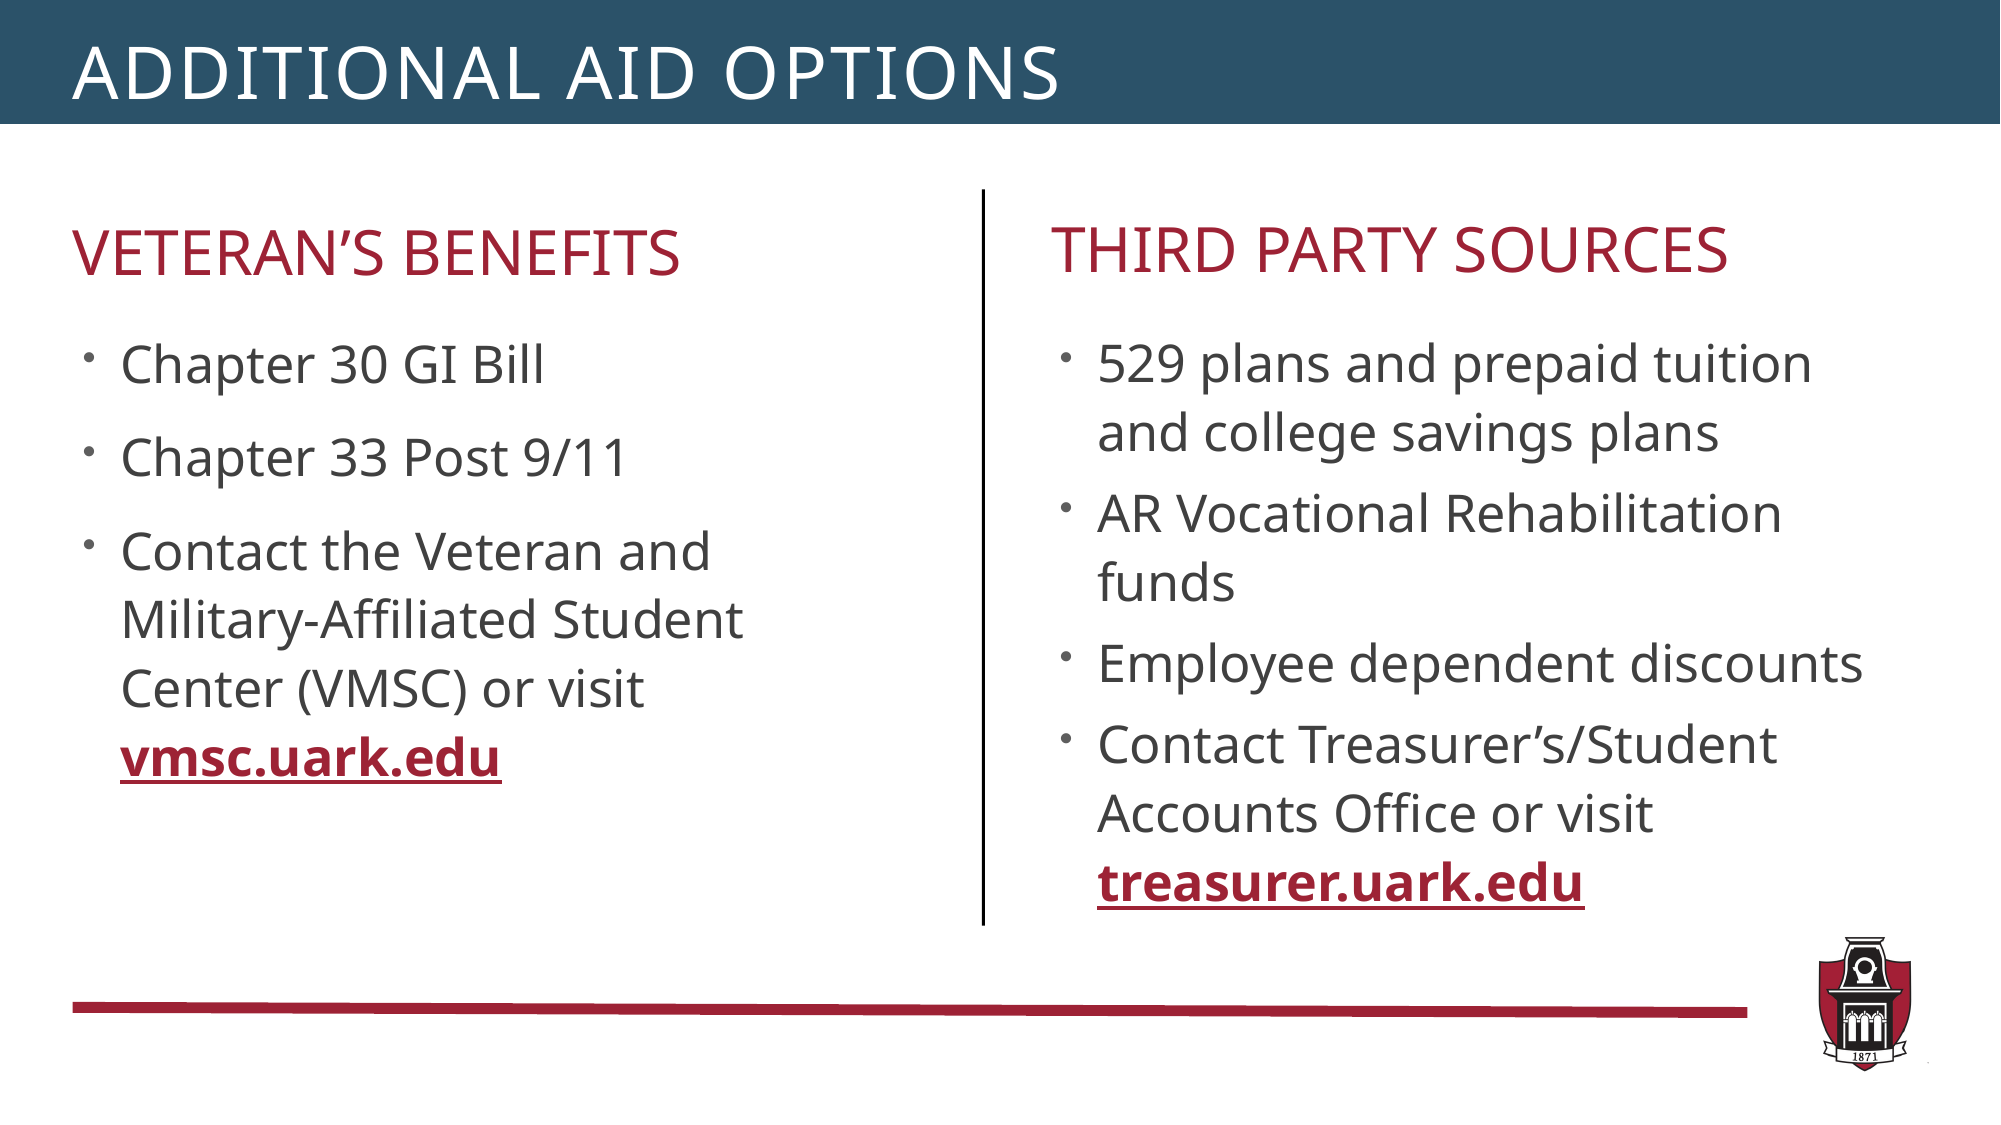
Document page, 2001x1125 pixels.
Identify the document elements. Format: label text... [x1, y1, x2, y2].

text_box VETERAN’S BENEFITS [72, 199, 976, 288]
text_box 529 plans and prepaid tuition and college savings plans AR Vocational Rehabilitation funds Employee dependent discounts Contact Treasurer’s/Student Accounts Office or visit treasurer.uark.edu [990, 317, 1887, 928]
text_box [0, 0, 2000, 124]
text_box Chapter 30 GI Bill Chapter 33 Post 9/11 Contact the Veteran and Military-Affiliated Student Center (VMSC) or visit vmsc.uark.edu [13, 317, 910, 795]
text_box THIRD PARTY SOURCES [1051, 197, 1862, 285]
picture [1802, 925, 1929, 1082]
